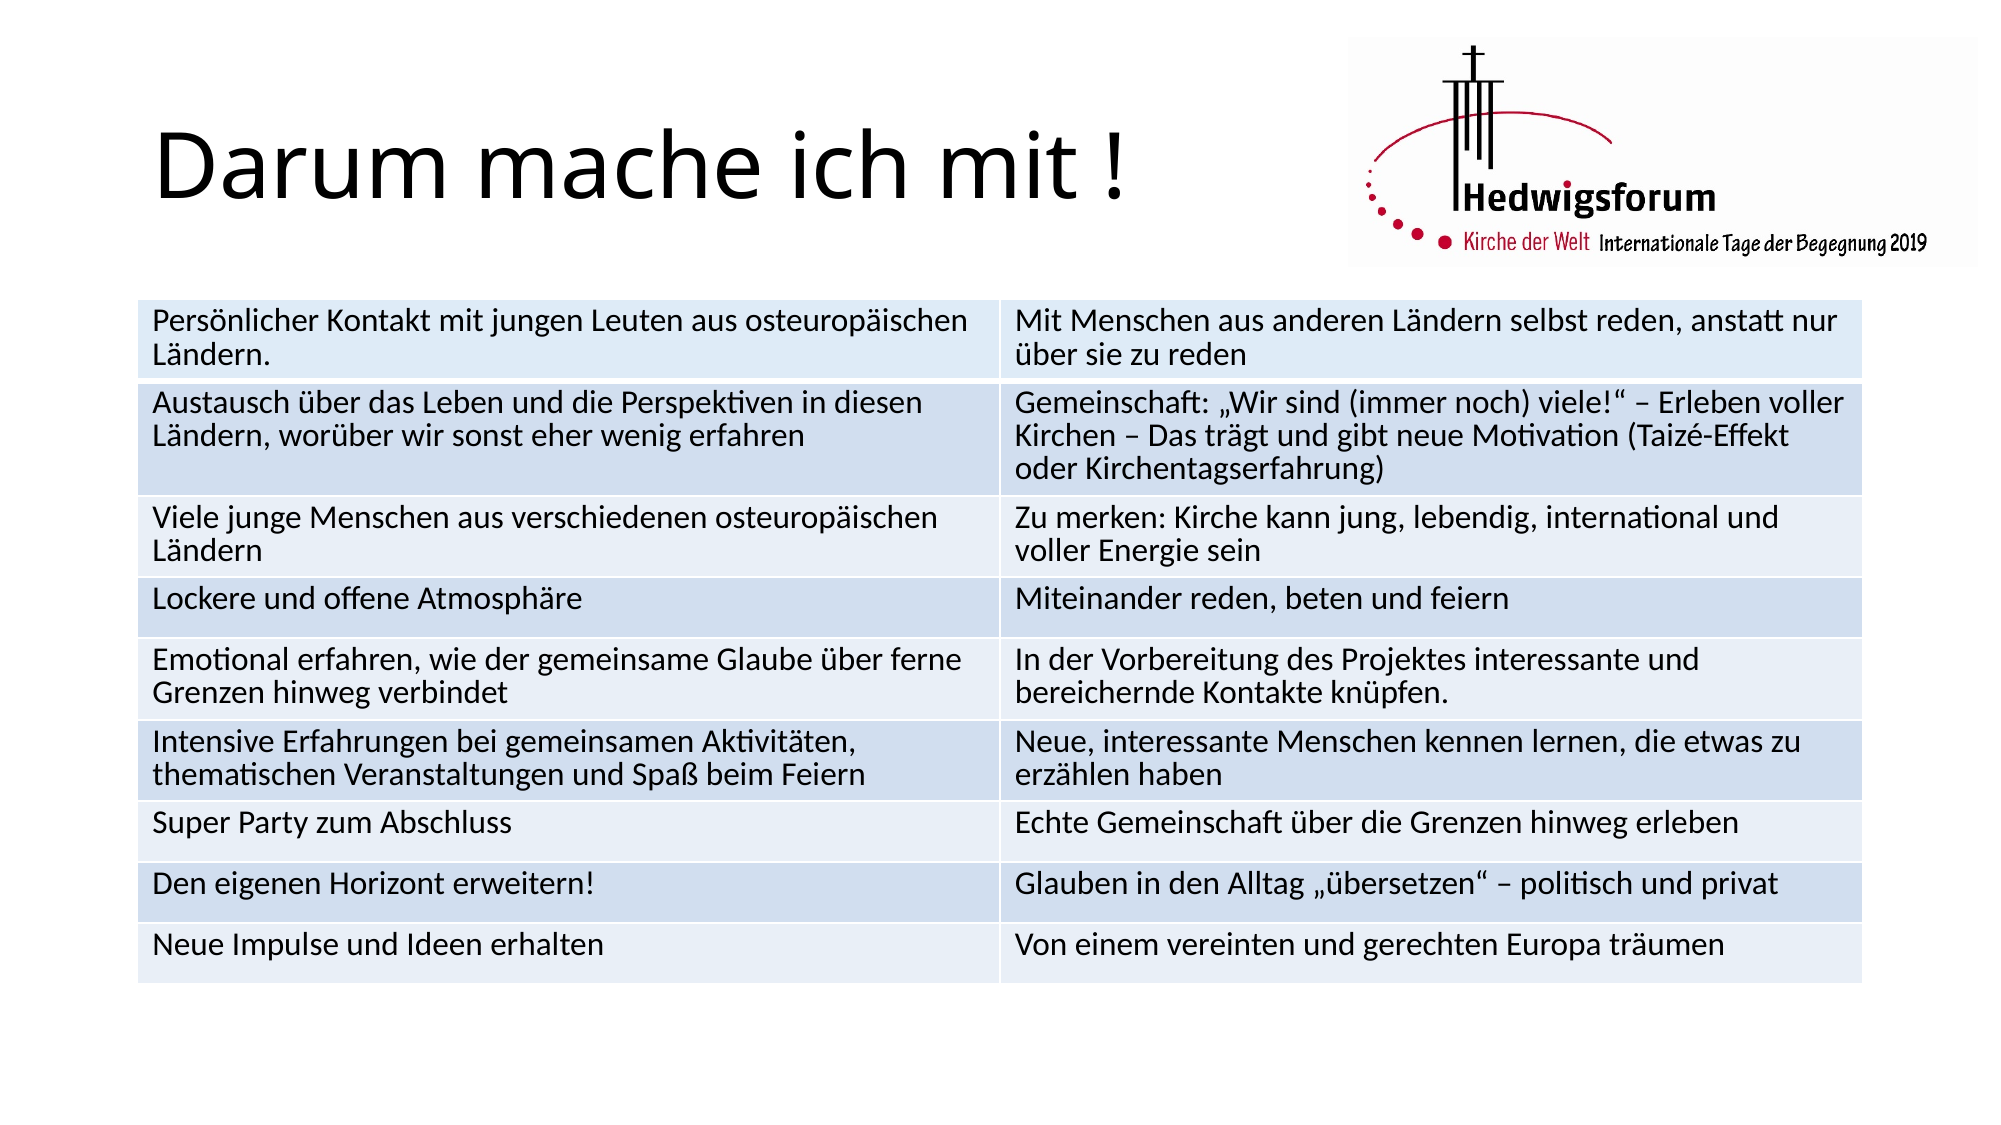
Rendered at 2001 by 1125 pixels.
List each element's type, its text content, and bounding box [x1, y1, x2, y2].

picture [1348, 37, 1978, 267]
table_cell In der Vorbereitung des Projektes interessante und bereichernde Kontakte knüpfen. [1001, 639, 1862, 719]
table_cell Neue, interessante Menschen kennen lernen, die etwas zu erzählen haben [1001, 721, 1862, 800]
table_cell Austausch über das Leben und die Perspektiven in diesen Ländern, worüber wir sonst eher wenig erfahren [138, 384, 999, 495]
table_cell Gemeinschaft: „Wir sind (immer noch) viele!“ – Erleben voller Kirchen – Das trägt und gibt neue Motivation (Taizé-Effekt oder Kirchentagserfahrung) [1001, 384, 1862, 495]
table_cell Den eigenen Horizont erweitern! [138, 863, 999, 922]
table_cell Miteinander reden, beten und feiern [1001, 578, 1862, 637]
table_cell Super Party zum Abschluss [138, 802, 999, 861]
table_cell Zu merken: Kirche kann jung, lebendig, international und voller Energie sein [1001, 497, 1862, 576]
table_cell Glauben in den Alltag „übersetzen“ – politisch und privat [1001, 863, 1862, 922]
title Darum mache ich mit ! [137, 59, 1863, 278]
table_cell Intensive Erfahrungen bei gemeinsamen Aktivitäten, thematischen Veranstaltungen und Spaß beim Feiern [138, 721, 999, 800]
table_cell Von einem vereinten und gerechten Europa träumen [1001, 924, 1862, 983]
table_header Persönlicher Kontakt mit jungen Leuten aus osteuropäischen Ländern. [138, 300, 999, 378]
table_cell Lockere und offene Atmosphäre [138, 578, 999, 637]
table_cell Viele junge Menschen aus verschiedenen osteuropäischen Ländern [138, 497, 999, 576]
table_header Mit Menschen aus anderen Ländern selbst reden, anstatt nur über sie zu reden [1001, 300, 1862, 378]
table_cell Neue Impulse und Ideen erhalten [138, 924, 999, 983]
table_cell Emotional erfahren, wie der gemeinsame Glaube über ferne Grenzen hinweg verbindet [138, 639, 999, 719]
table_cell Echte Gemeinschaft über die Grenzen hinweg erleben [1001, 802, 1862, 861]
